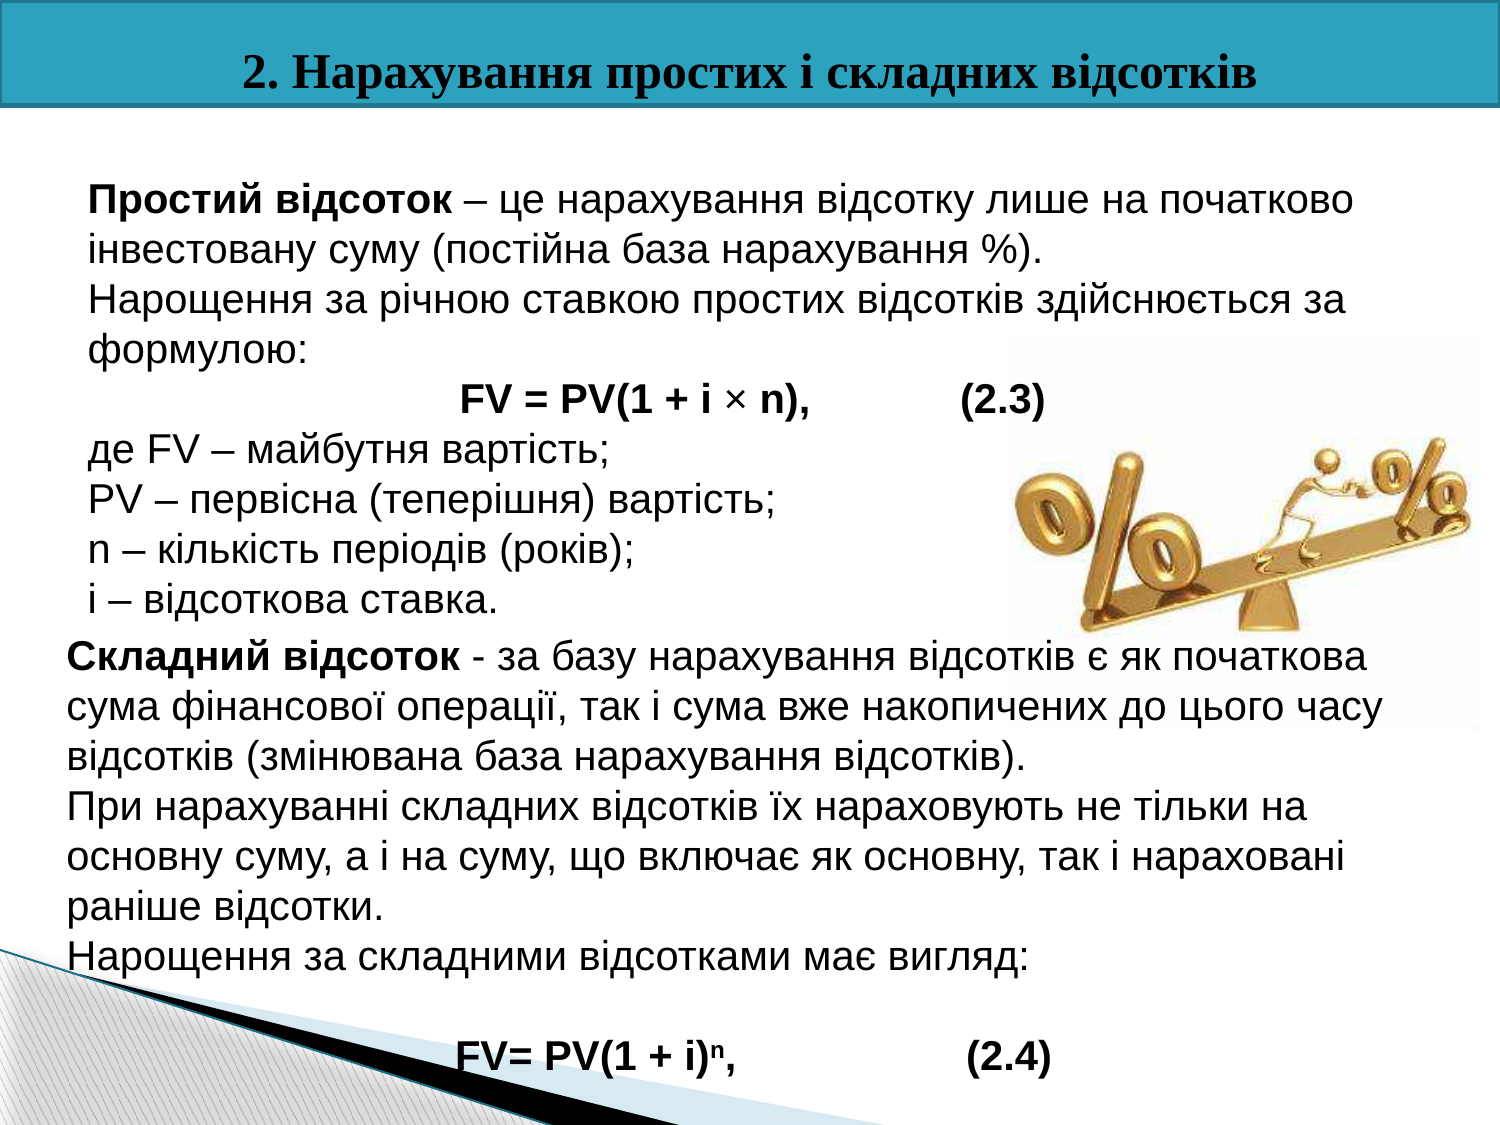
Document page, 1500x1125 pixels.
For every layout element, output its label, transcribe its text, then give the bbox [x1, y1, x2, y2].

text_box Простий відсоток – це нарахування відсотку лише на початково інвестовану суму (постійна база нарахування %). Нарощення за річною ставкою простих відсотків здійснюється за формулою: FV = PV(1 + і × n), (2.3) де FV – майбутня вартість; PV – первісна (теперішня) вартість; n – кількість періодів (років); і – відсоткова ставка. [72, 164, 1456, 621]
picture [1009, 337, 1479, 729]
text_box Складний відсоток - за базу нарахування відсотків є як початкова сума фінансової операції, так і сума вже накопичених до цього часу відсотків (змінювана база нарахування відсотків). При нарахуванні складних відсотків їх нараховують не тільки на основну суму, а і на суму, що включає як основну, так і нараховані раніше відсотки. Нарощення за складними відсотками має вигляд: FV= PV(1 + і)n, (2.4) [51, 621, 1456, 1087]
text_box 2. Нарахування простих і складних відсотків [0, 0, 1500, 108]
